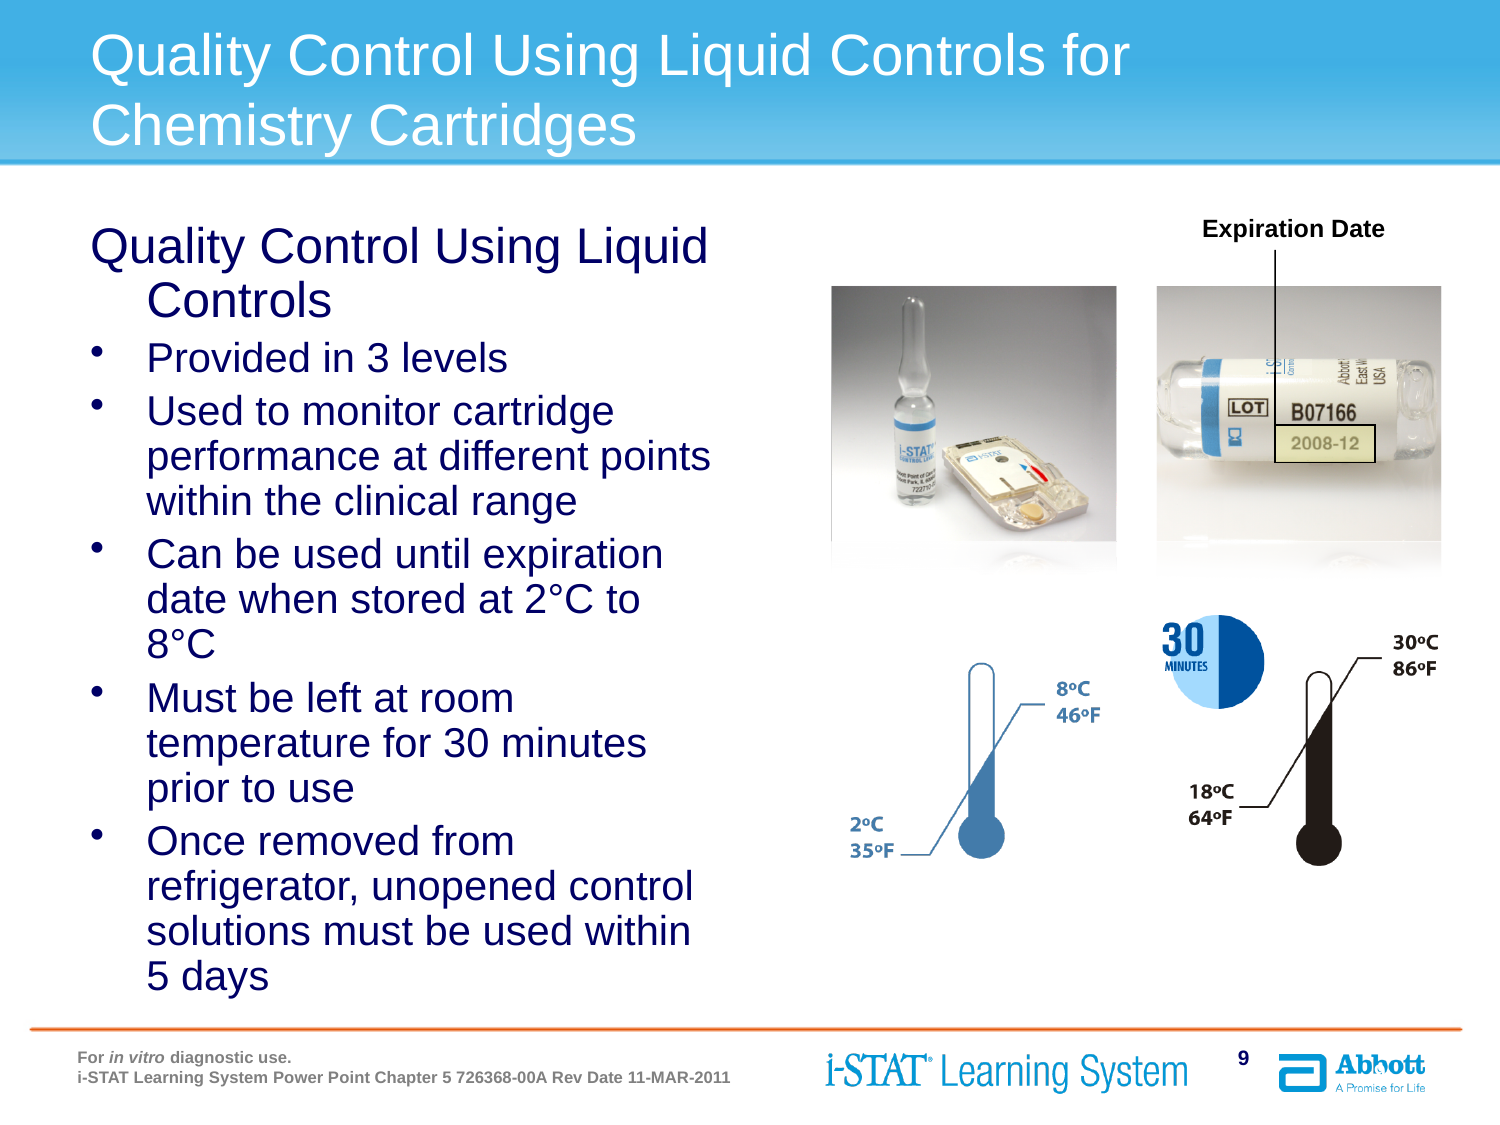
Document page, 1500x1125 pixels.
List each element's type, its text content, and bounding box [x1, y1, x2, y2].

picture [0, 0, 1500, 1125]
text_box Expiration Date [1187, 204, 1413, 250]
title Quality Control Using Liquid Controls for Chemistry Cartridges [74, 12, 1426, 163]
list Quality Control Using Liquid Controls Provided in 3 levels Used to monitor cartridge performance at different points within the clinical range Can be used until expiration date when stored at 2°C to 8°C Must be left at room temperature for 30 minutes prior to use Once removed from refrigerator, unopened control solutions must be used within 5 days [74, 212, 738, 976]
footer For in vitro diagnostic use. i-STAT Learning System Power Point Chapter 5 726368-00A Rev Date 11-MAR-2011 [62, 1039, 1188, 1091]
slide_number 9 [1348, 1051, 1412, 1102]
